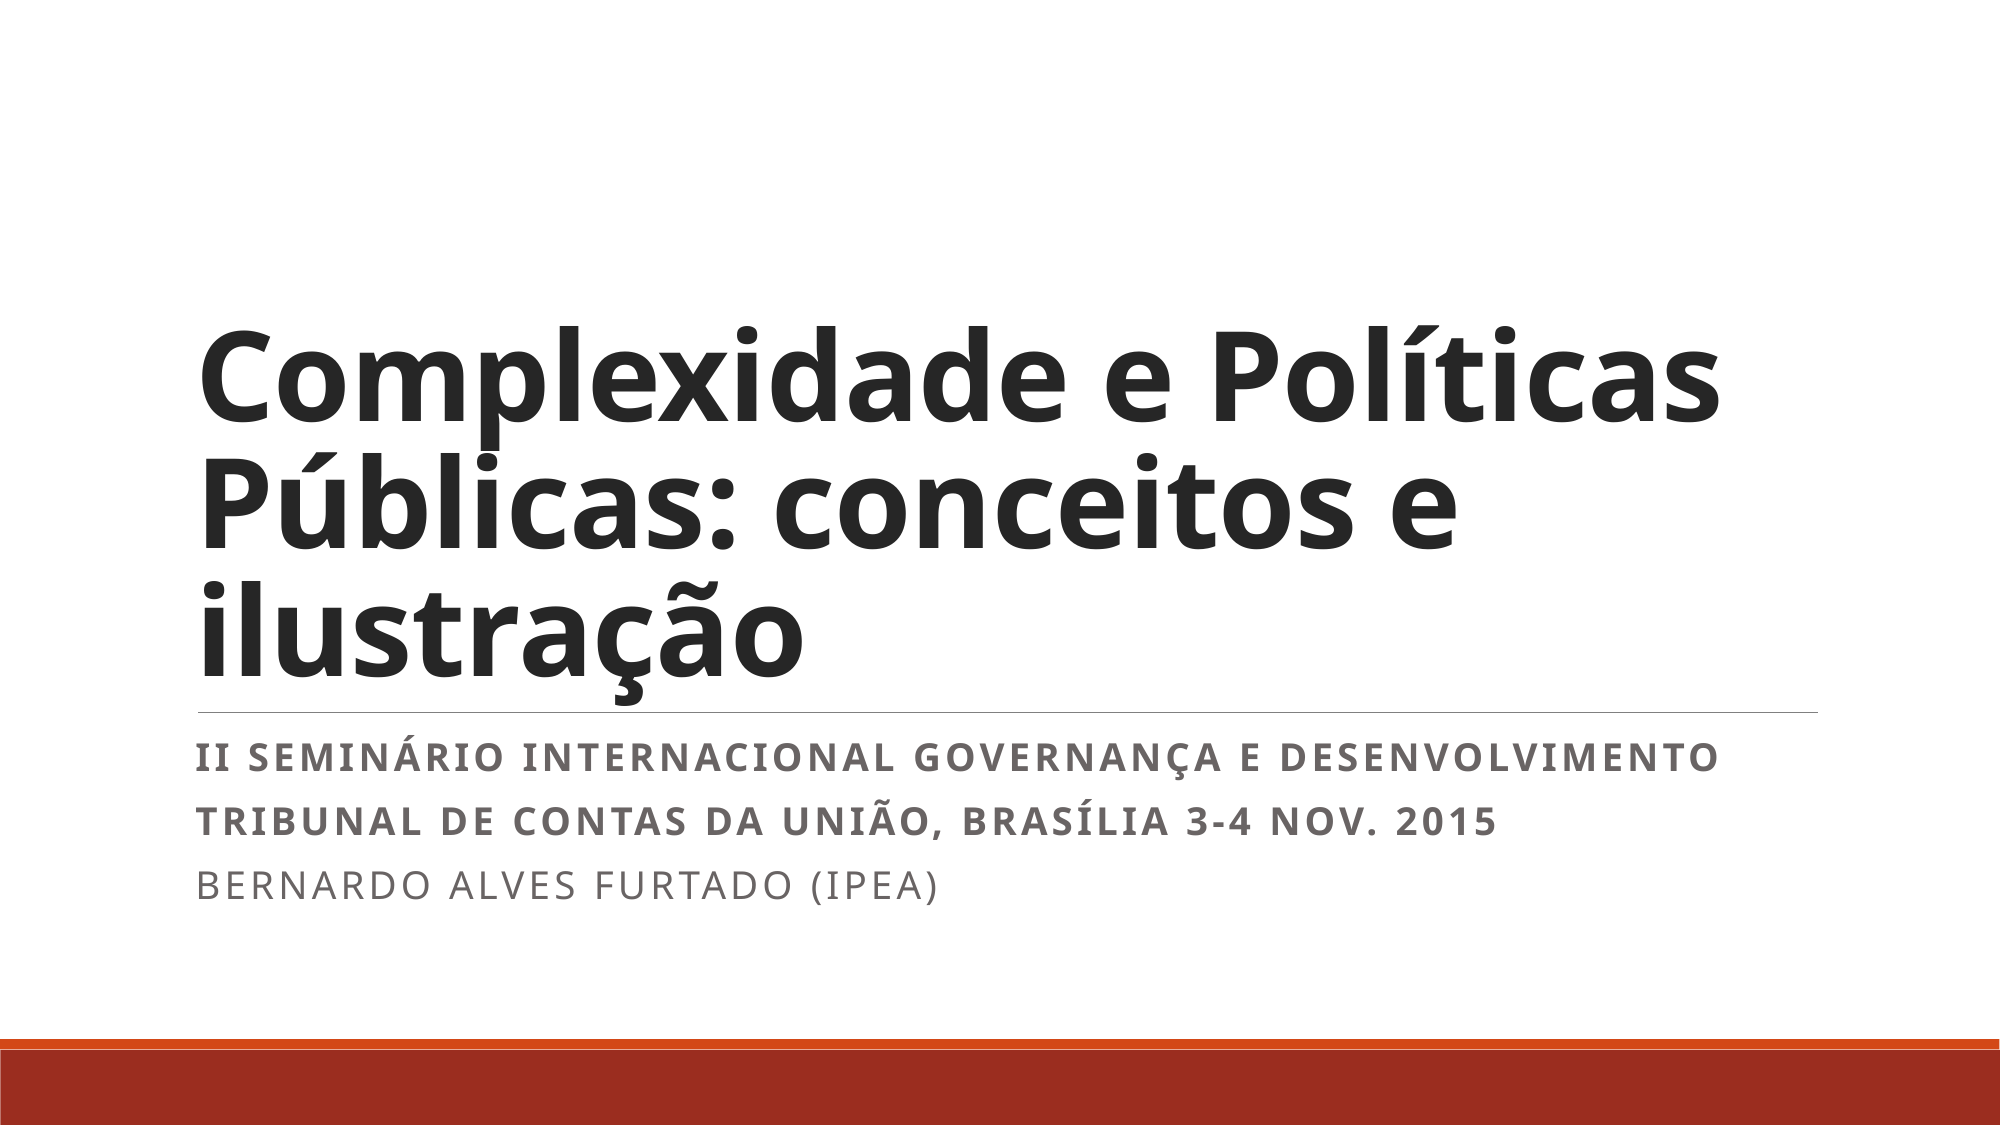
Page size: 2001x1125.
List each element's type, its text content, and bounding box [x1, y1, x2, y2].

title Complexidade e Políticas Públicas: conceitos e ilustração [180, 124, 1830, 710]
subtitle II Seminário Internacional Governança e Desenvolvimento Tribunal de Contas da União, Brasília 3-4 nov. 2015 BERNARDO ALVES FURTADO (IPEA) [180, 730, 1831, 919]
